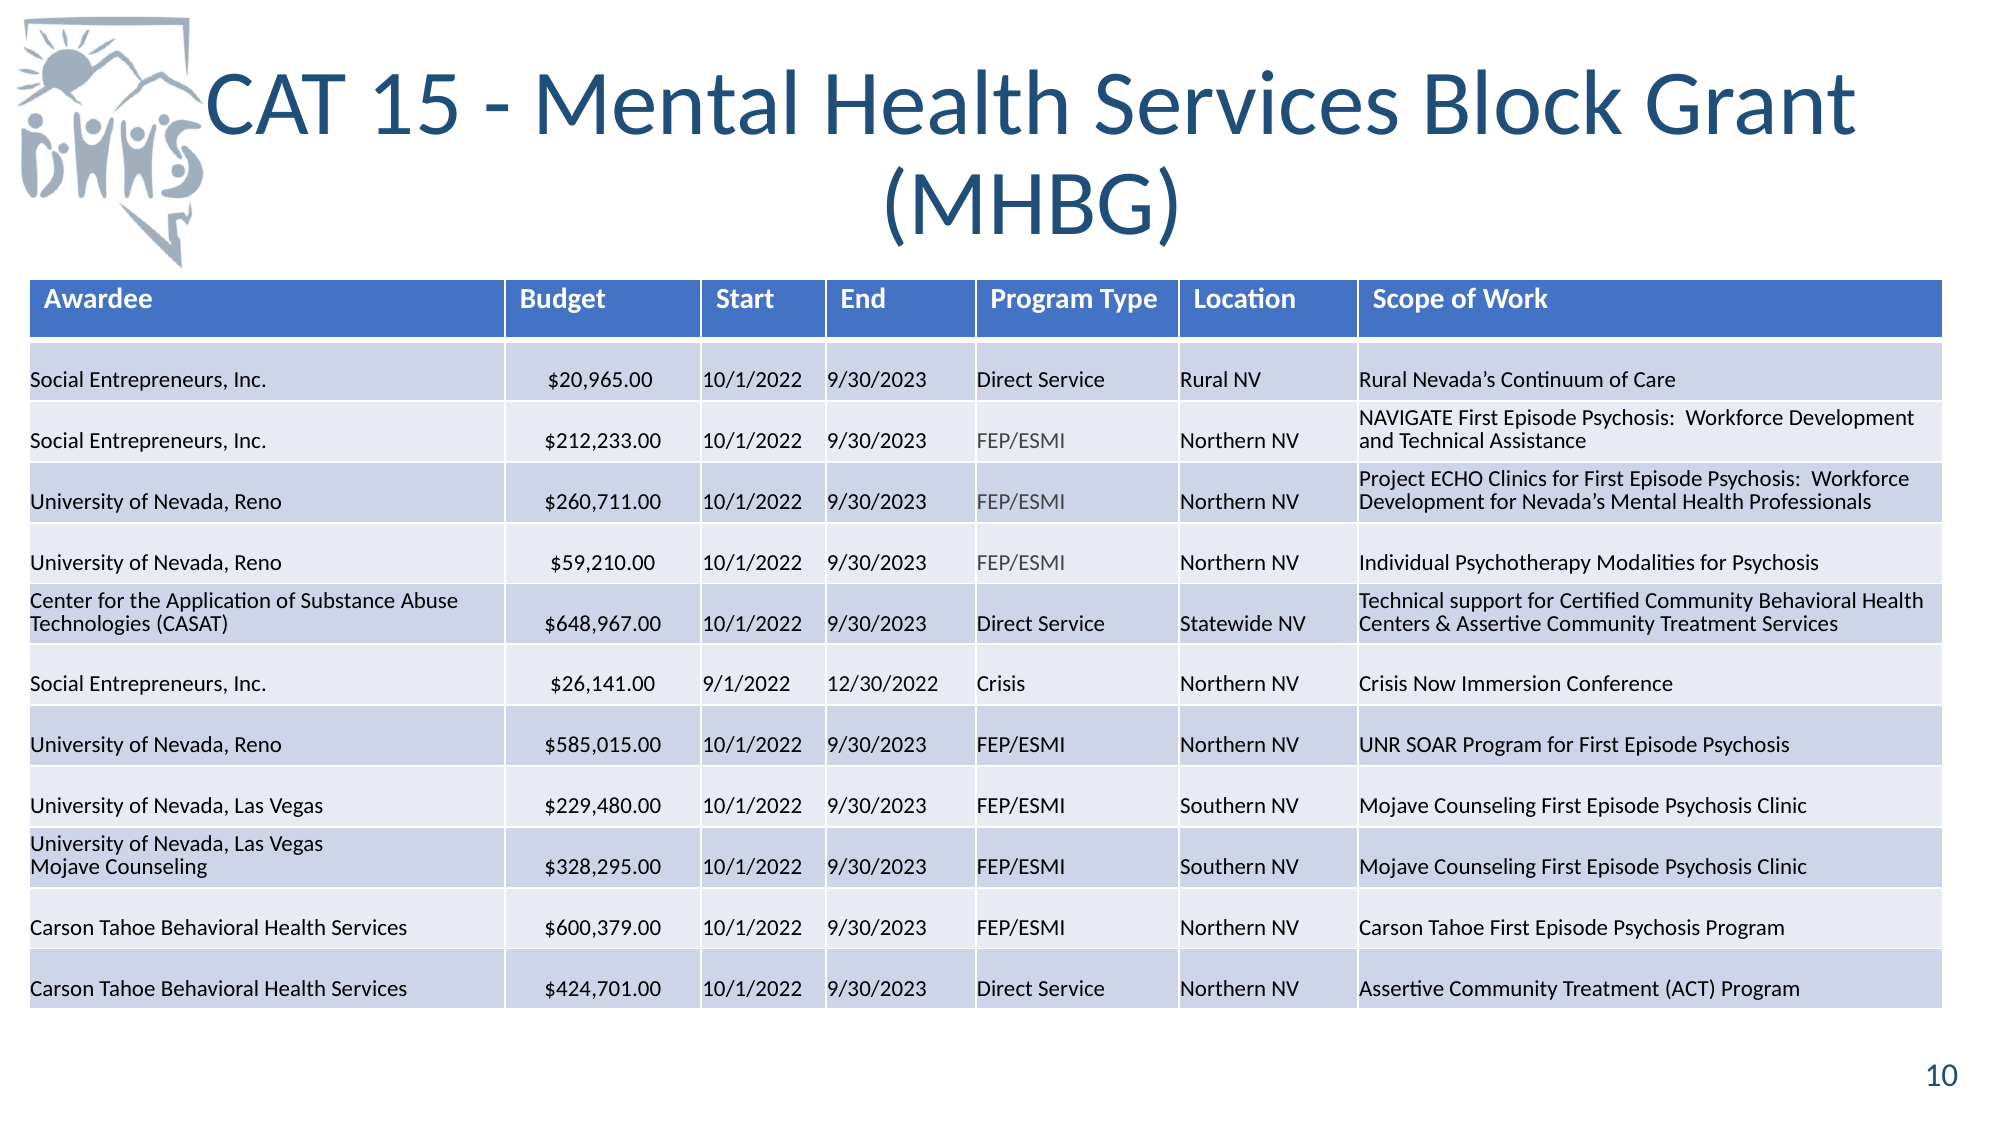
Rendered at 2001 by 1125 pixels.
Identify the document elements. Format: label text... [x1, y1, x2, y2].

table_cell $648,967.00 [506, 584, 700, 643]
table_cell 9/30/2023 [827, 402, 975, 461]
table_cell Individual Psychotherapy Modalities for Psychosis [1359, 524, 1942, 583]
table_cell FEP/ESMI [977, 706, 1178, 765]
table_cell Northern NV [1180, 645, 1357, 704]
table_cell UNR SOAR Program for First Episode Psychosis [1359, 706, 1942, 765]
table_cell 12/30/2022 [827, 645, 975, 704]
table_header Scope of Work [1359, 280, 1942, 337]
table_cell 10/1/2022 [702, 343, 825, 400]
table_cell Project ECHO Clinics for First Episode Psychosis: Workforce Development for Nevada’s Mental Health Professionals [1359, 463, 1942, 522]
table_cell $229,480.00 [506, 767, 700, 826]
table_cell $212,233.00 [506, 402, 700, 461]
table_cell Mojave Counseling First Episode Psychosis Clinic [1359, 828, 1942, 887]
table_cell Rural Nevada’s Continuum of Care [1359, 343, 1942, 400]
table_cell Northern NV [1180, 524, 1357, 583]
table_cell FEP/ESMI [977, 402, 1178, 461]
table_cell Direct Service [977, 343, 1178, 400]
table_cell FEP/ESMI [977, 889, 1178, 948]
table_header Program Type [977, 280, 1178, 337]
table_cell 9/30/2023 [827, 463, 975, 522]
table_header Location [1180, 280, 1357, 337]
table_cell University of Nevada, Reno [30, 463, 504, 522]
table_cell Direct Service [977, 584, 1178, 643]
table_cell 10/1/2022 [702, 524, 825, 583]
table_header End [827, 280, 975, 337]
table_cell 9/30/2023 [827, 889, 975, 948]
table_cell Social Entrepreneurs, Inc. [30, 645, 504, 704]
table_cell Northern NV [1180, 706, 1357, 765]
table_cell $59,210.00 [506, 524, 700, 583]
slide_number 10 [1523, 1042, 1973, 1103]
title CAT 15 - Mental Health Services Block Grant (MHBG) [75, 46, 1990, 264]
table_header Budget [506, 280, 700, 337]
table_cell FEP/ESMI [977, 524, 1178, 583]
table_cell University of Nevada, Reno [30, 706, 504, 765]
table_cell 9/1/2022 [702, 645, 825, 704]
table_cell FEP/ESMI [977, 828, 1178, 887]
table_cell $26,141.00 [506, 645, 700, 704]
table_cell Center for the Application of Substance Abuse Technologies (CASAT) [30, 584, 504, 643]
table_cell Social Entrepreneurs, Inc. [30, 402, 504, 461]
table_cell FEP/ESMI [977, 767, 1178, 826]
table_cell University of Nevada, Las Vegas [30, 767, 504, 826]
table_header Start [702, 280, 825, 337]
table_cell $20,965.00 [506, 343, 700, 400]
table_cell Northern NV [1180, 402, 1357, 461]
table_cell Northern NV [1180, 463, 1357, 522]
table_cell Statewide NV [1180, 584, 1357, 643]
table_cell Technical support for Certified Community Behavioral Health Centers & Assertive Community Treatment Services [1359, 584, 1942, 643]
table_cell 10/1/2022 [702, 584, 825, 643]
table_cell Mojave Counseling First Episode Psychosis Clinic [1359, 767, 1942, 826]
table_cell Southern NV [1180, 828, 1357, 887]
table_cell 9/30/2023 [827, 584, 975, 643]
table_cell NAVIGATE First Episode Psychosis: Workforce Development and Technical Assistance [1359, 402, 1942, 461]
table_cell University of Nevada, Reno [30, 524, 504, 583]
table_cell $260,711.00 [506, 463, 700, 522]
table_cell Northern NV [1180, 949, 1357, 1008]
table_cell $328,295.00 [506, 828, 700, 887]
table_cell Assertive Community Treatment (ACT) Program [1359, 949, 1942, 1008]
table_cell Rural NV [1180, 343, 1357, 400]
table_cell 10/1/2022 [702, 889, 825, 948]
table_cell University of Nevada, Las Vegas Mojave Counseling [30, 828, 504, 887]
table_cell 10/1/2022 [702, 767, 825, 826]
table_cell 9/30/2023 [827, 706, 975, 765]
table_cell Carson Tahoe First Episode Psychosis Program [1359, 889, 1942, 948]
table_cell $585,015.00 [506, 706, 700, 765]
table_cell 9/30/2023 [827, 343, 975, 400]
table_cell Crisis [977, 645, 1178, 704]
table_cell Direct Service [977, 949, 1178, 1008]
table_cell Carson Tahoe Behavioral Health Services [30, 889, 504, 948]
table_cell 9/30/2023 [827, 524, 975, 583]
table_cell 10/1/2022 [702, 828, 825, 887]
table_cell 9/30/2023 [827, 949, 975, 1008]
table_cell $600,379.00 [506, 889, 700, 948]
table_cell 10/1/2022 [702, 706, 825, 765]
table_cell 9/30/2023 [827, 767, 975, 826]
table_cell Crisis Now Immersion Conference [1359, 645, 1942, 704]
table_cell Southern NV [1180, 767, 1357, 826]
table_cell Carson Tahoe Behavioral Health Services [30, 949, 504, 1008]
table_header Awardee [30, 280, 504, 337]
table_cell Social Entrepreneurs, Inc. [30, 343, 504, 400]
table_cell 10/1/2022 [702, 949, 825, 1008]
table_cell 10/1/2022 [702, 463, 825, 522]
table_cell 10/1/2022 [702, 402, 825, 461]
table_cell Northern NV [1180, 889, 1357, 948]
table_cell FEP/ESMI [977, 463, 1178, 522]
table_cell 9/30/2023 [827, 828, 975, 887]
table_cell $424,701.00 [506, 949, 700, 1008]
